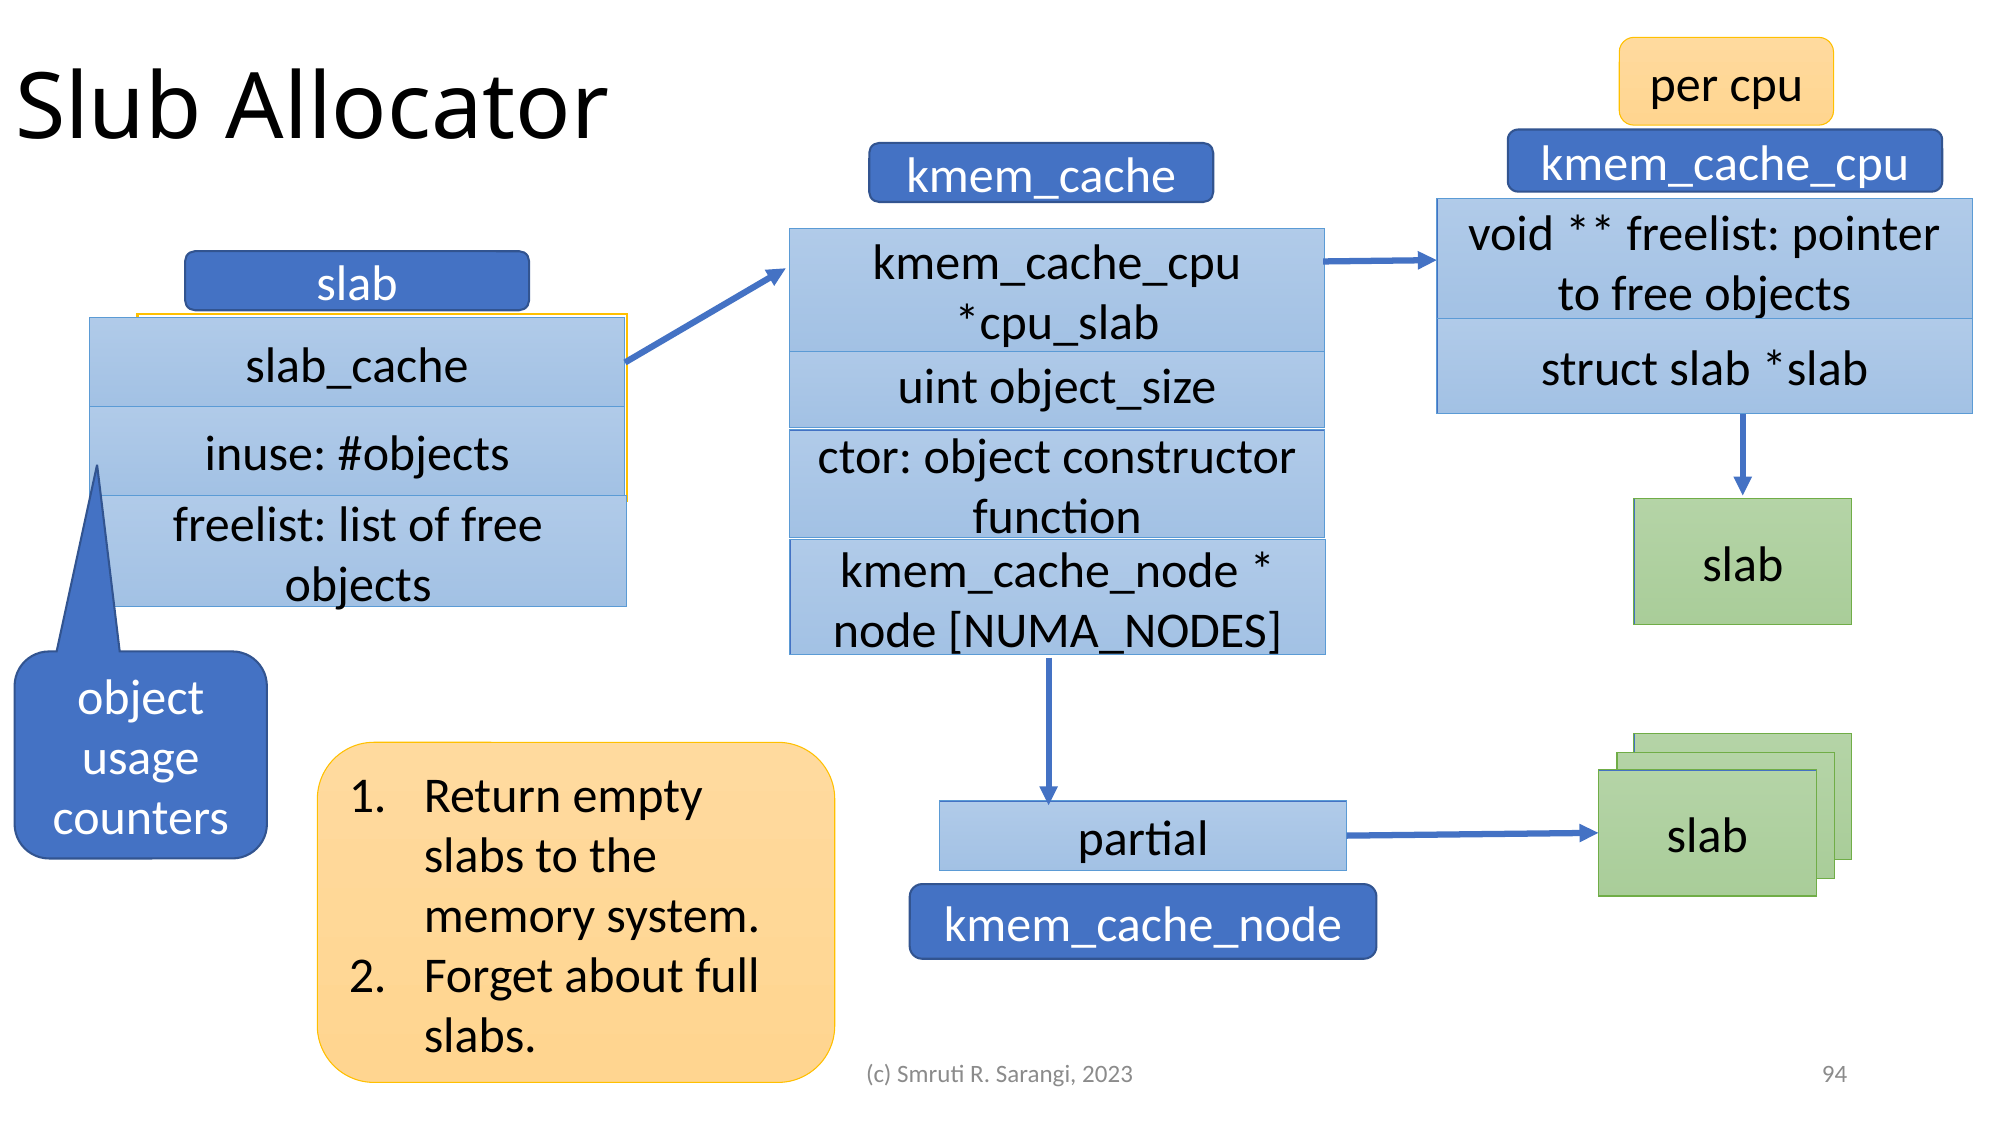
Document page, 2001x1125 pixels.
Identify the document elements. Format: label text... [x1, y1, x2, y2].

text_box kmem_cache_cpu *cpu_slab [789, 228, 1325, 352]
text_box kmem_cache [868, 141, 1215, 204]
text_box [1346, 832, 1599, 836]
text_box inuse: #objects [89, 406, 625, 495]
text_box freelist: list of free objects [102, 495, 627, 607]
text_box kmem_cache_cpu [1506, 128, 1944, 193]
text_box partial [939, 800, 1347, 871]
text_box slab [1633, 498, 1852, 625]
text_box void ** freelist: pointer to free objects [1436, 198, 1973, 318]
text_box slab [184, 250, 531, 312]
footer (c) Smruti R. Sarangi, 2023 [662, 1042, 1338, 1103]
text_box struct slab *slab [1436, 318, 1973, 414]
text_box Return empty slabs to the memory system. Forget about full slabs. [316, 741, 836, 1083]
text_box kmem_cache_node [908, 883, 1378, 960]
text_box object usage counters [13, 464, 268, 860]
text_box ctor: object constructor function [789, 429, 1325, 538]
title Slub Allocator [0, 0, 1725, 218]
text_box per cpu [1618, 36, 1835, 126]
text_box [1598, 733, 1852, 897]
text_box slab_cache [89, 317, 625, 406]
slide_number 94 [1412, 1042, 1863, 1103]
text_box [624, 268, 786, 363]
text_box [136, 313, 624, 317]
text_box uint object_size [789, 352, 1325, 428]
text_box kmem_cache_node * node [NUMA_NODES] [789, 539, 1326, 655]
